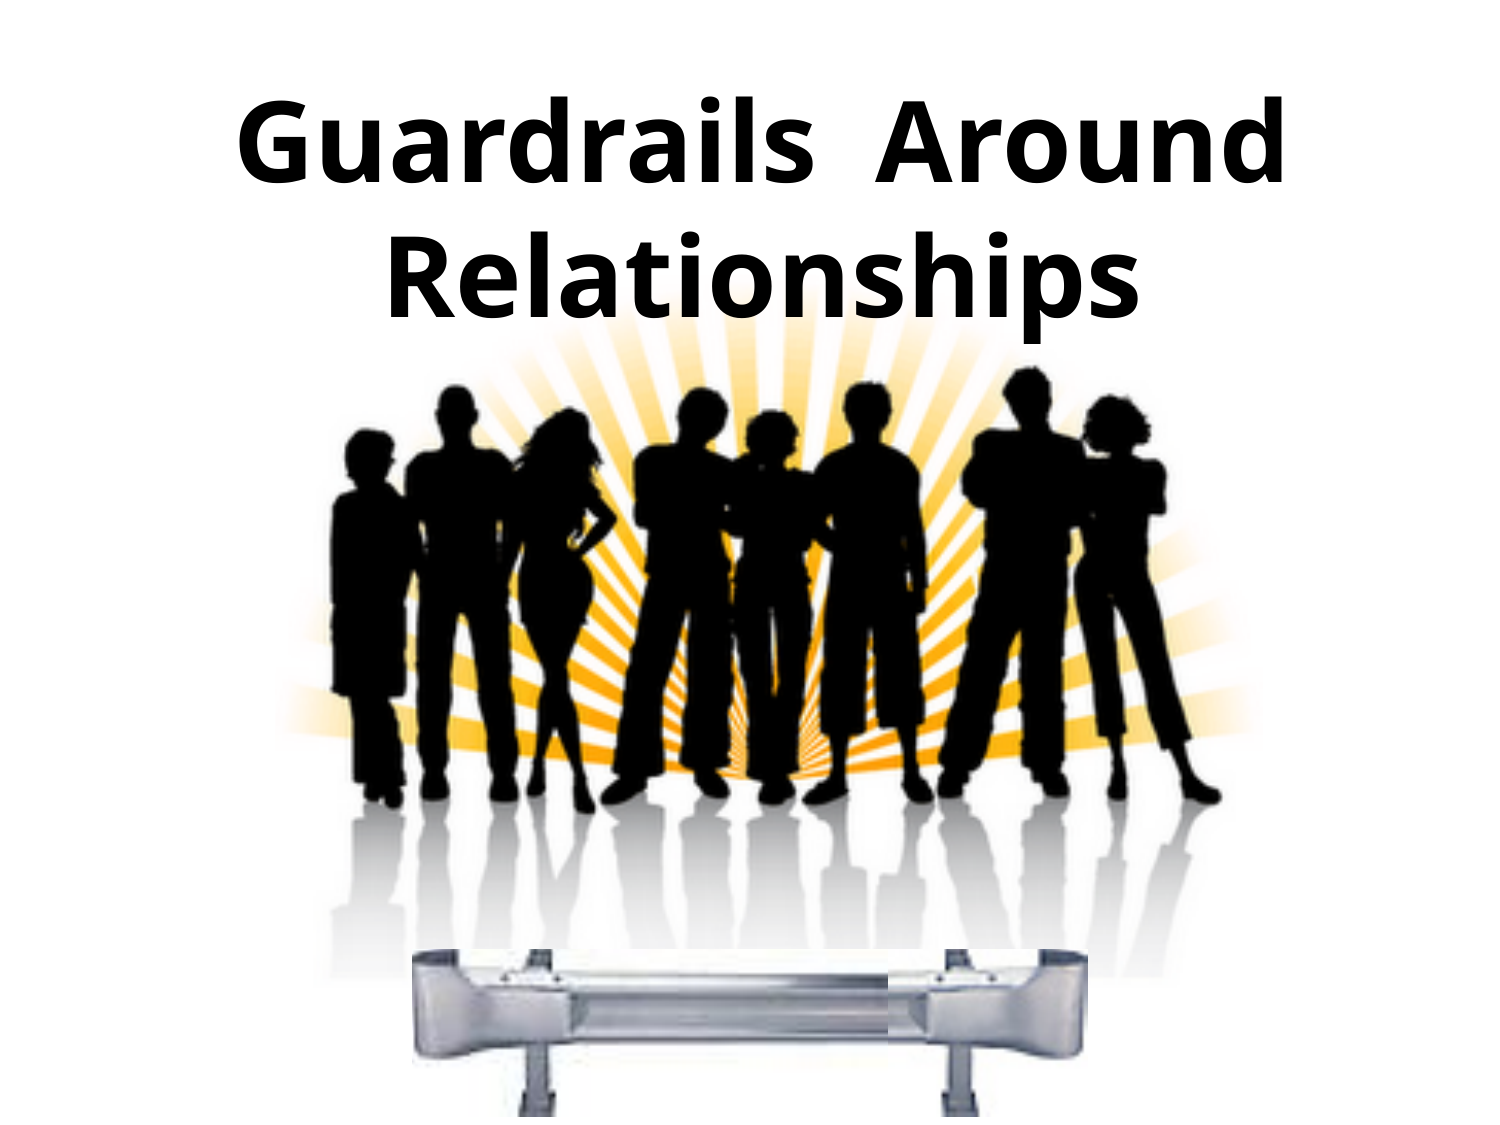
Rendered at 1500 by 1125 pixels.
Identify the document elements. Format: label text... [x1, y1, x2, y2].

picture [274, 274, 1263, 1118]
text_box Guardrails Around Relationships [212, 62, 1313, 348]
